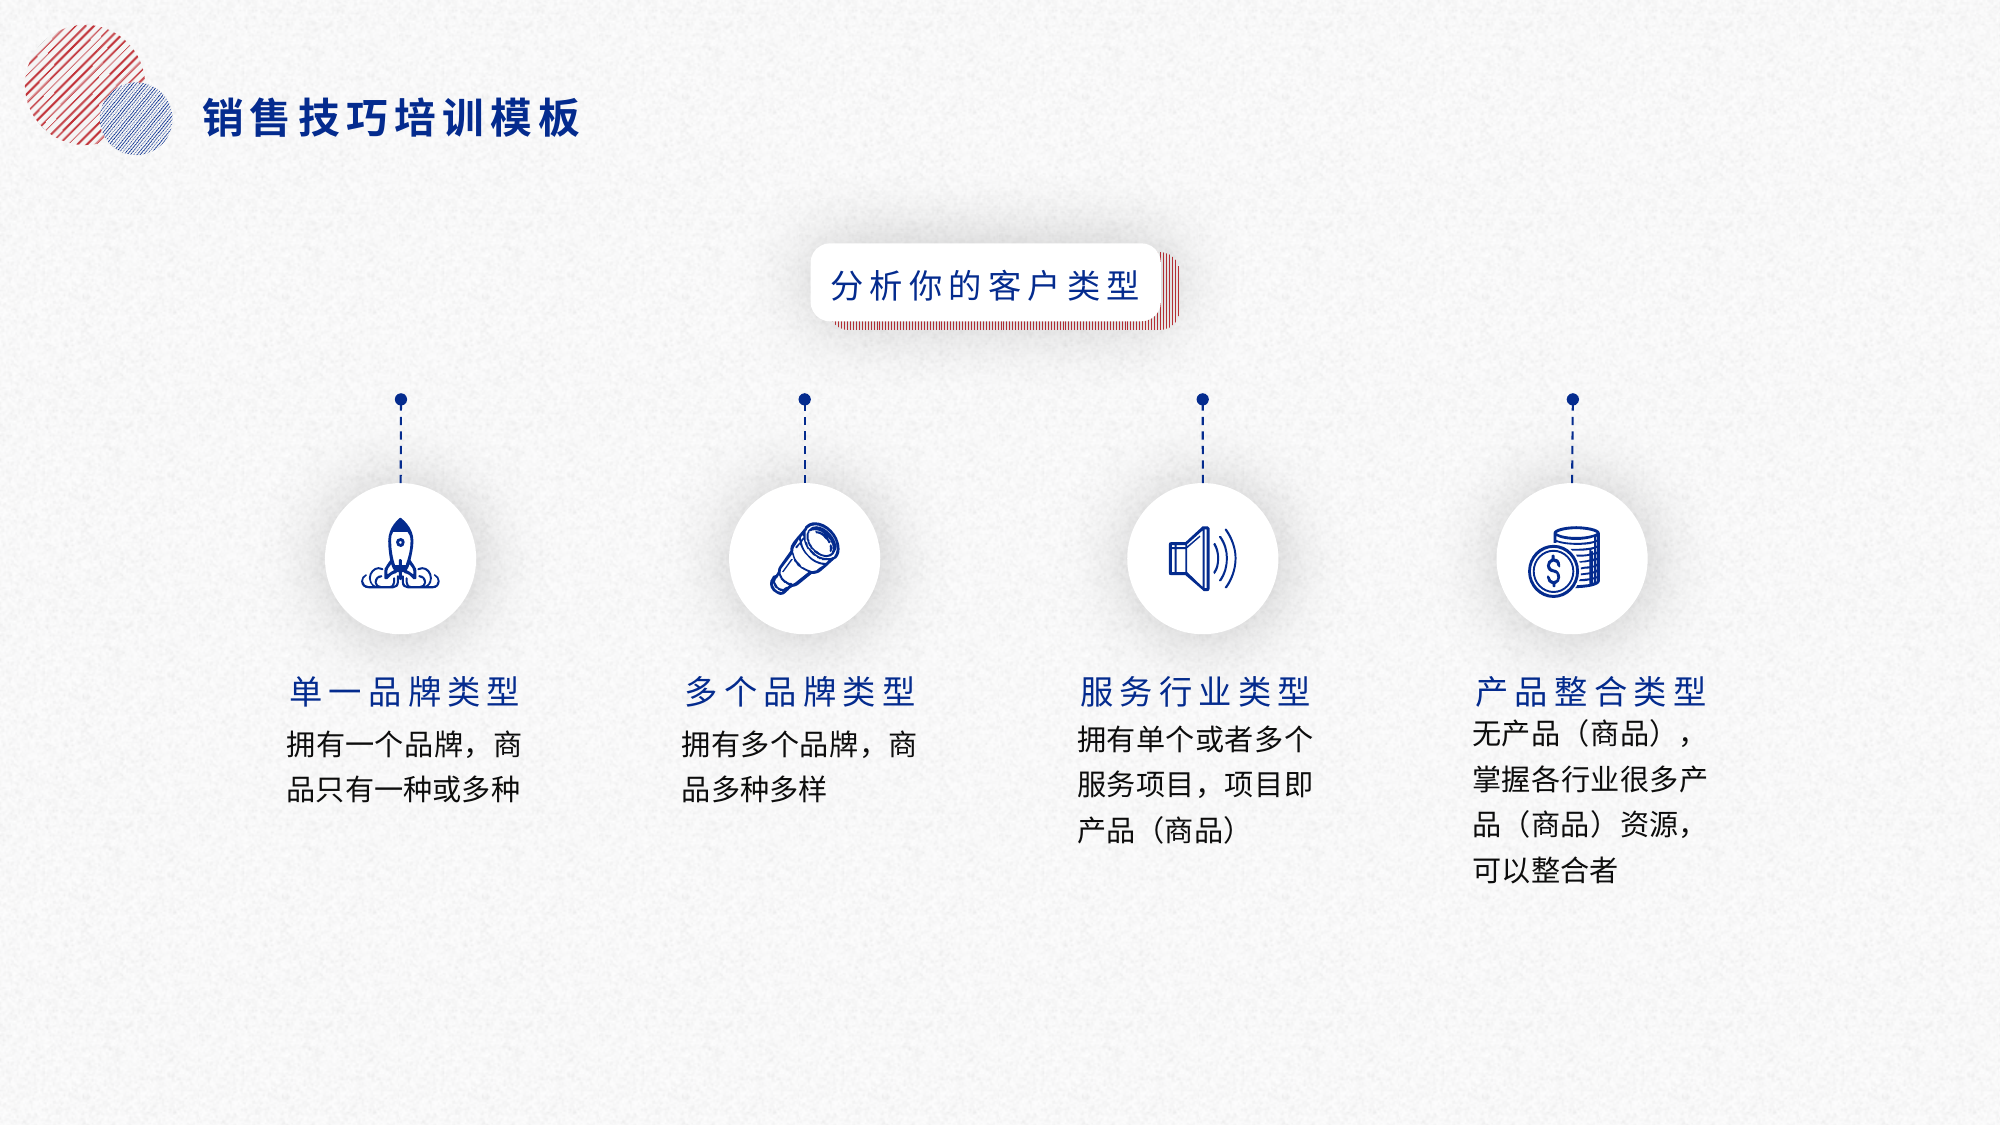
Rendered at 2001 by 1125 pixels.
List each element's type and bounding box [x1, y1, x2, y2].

text_box [274, 399, 549, 780]
text_box [810, 243, 1185, 331]
picture [24, 24, 173, 156]
text_box [670, 399, 945, 780]
text_box [1460, 399, 1735, 769]
text_box [1065, 399, 1340, 775]
